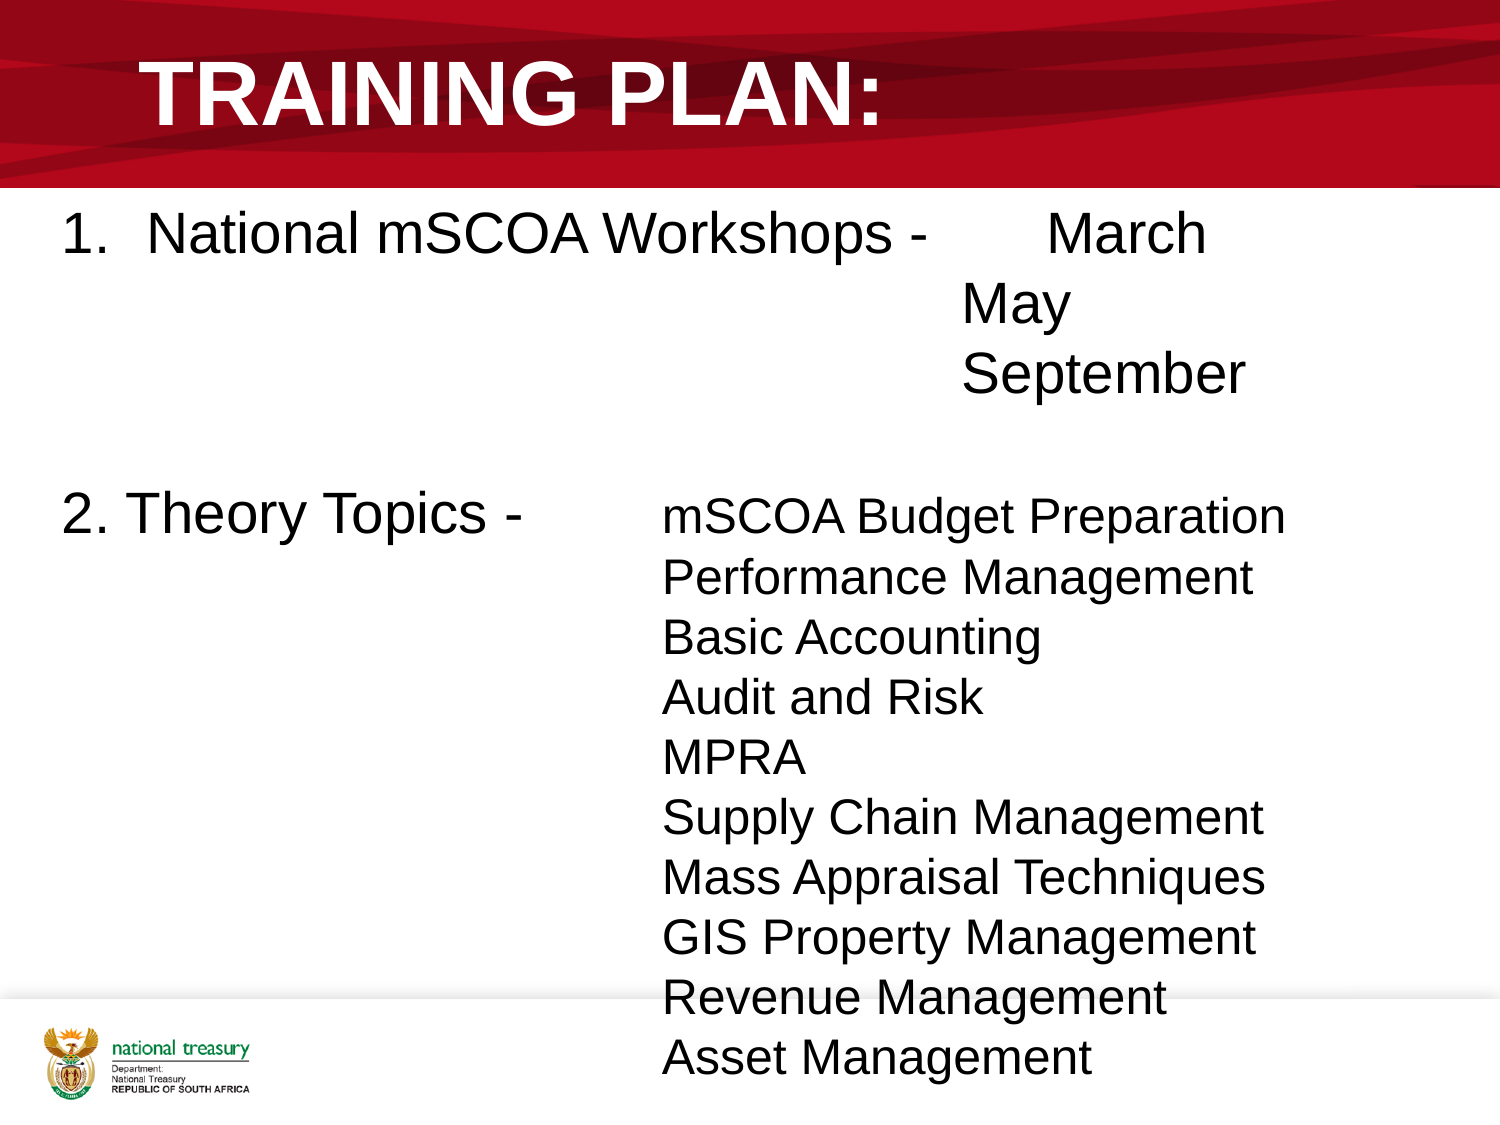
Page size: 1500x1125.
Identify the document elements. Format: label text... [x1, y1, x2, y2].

text_box National mSCOA Workshops - March May September 2. Theory Topics - mSCOA Budget Preparation Performance Management Basic Accounting Audit and Risk MPRA Supply Chain Management Mass Appraisal Techniques GIS Property Management Revenue Management Asset Management [47, 194, 1453, 1093]
picture [0, 977, 1500, 1125]
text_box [0, 0, 1500, 185]
